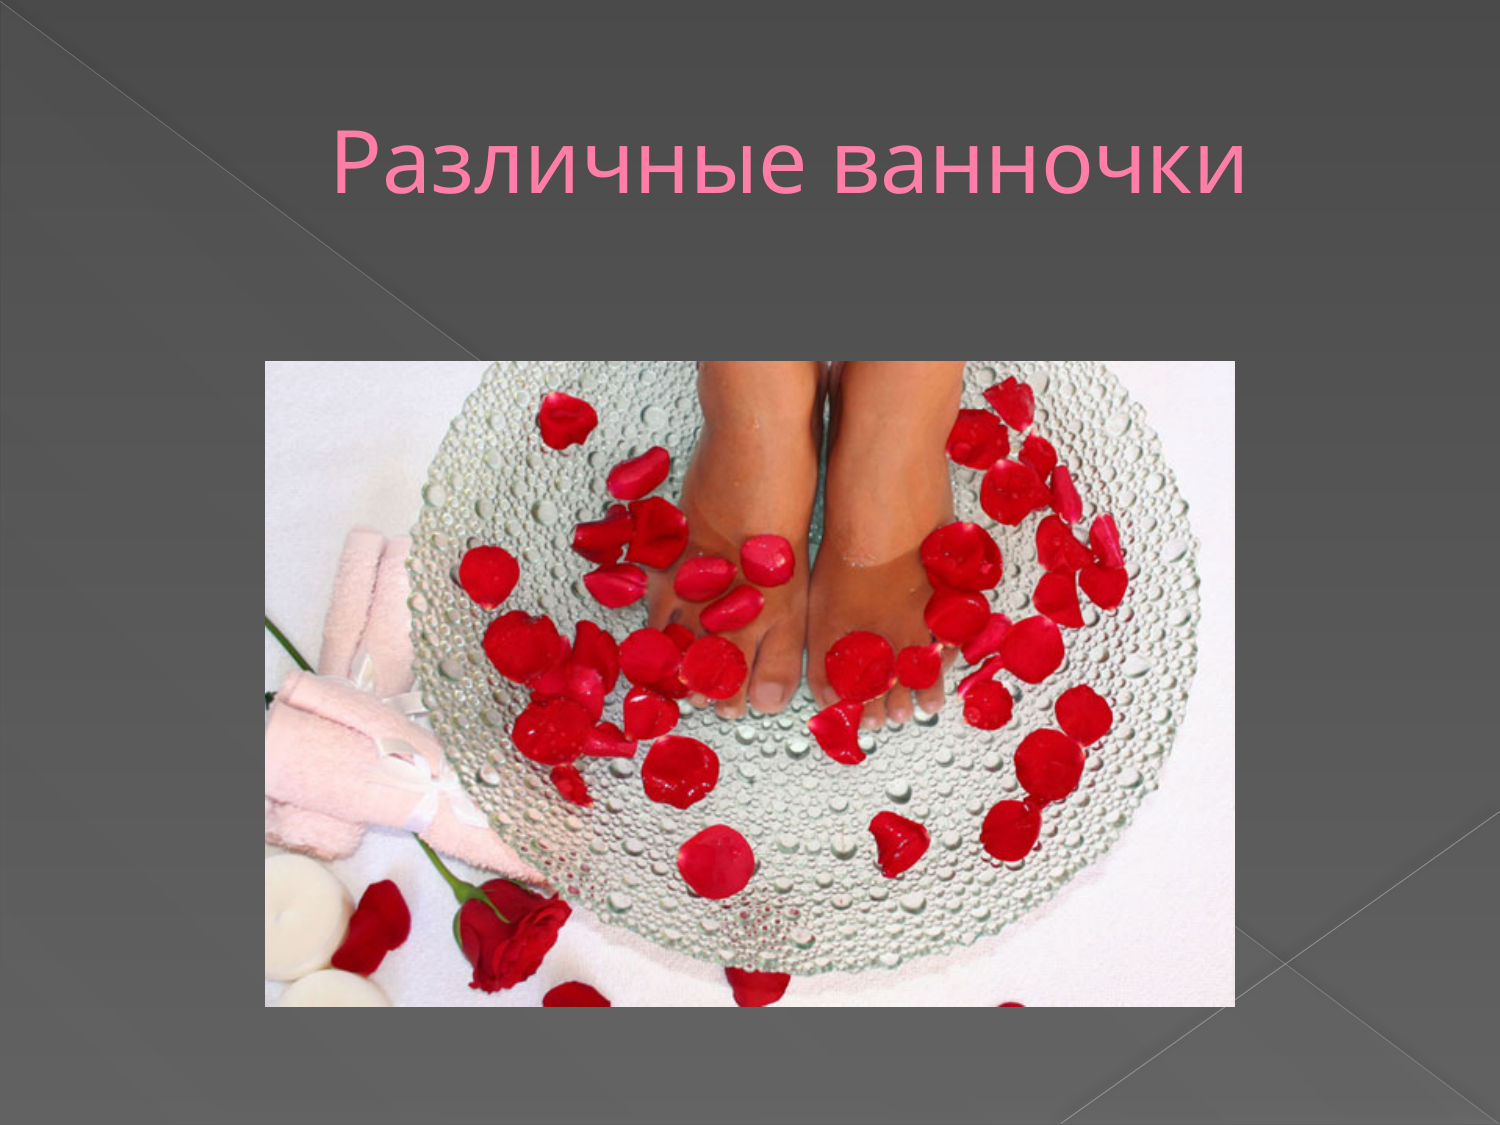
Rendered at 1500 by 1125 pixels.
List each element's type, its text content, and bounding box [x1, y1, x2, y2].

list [265, 360, 1235, 1007]
title Различные ванночки [75, 43, 1425, 274]
